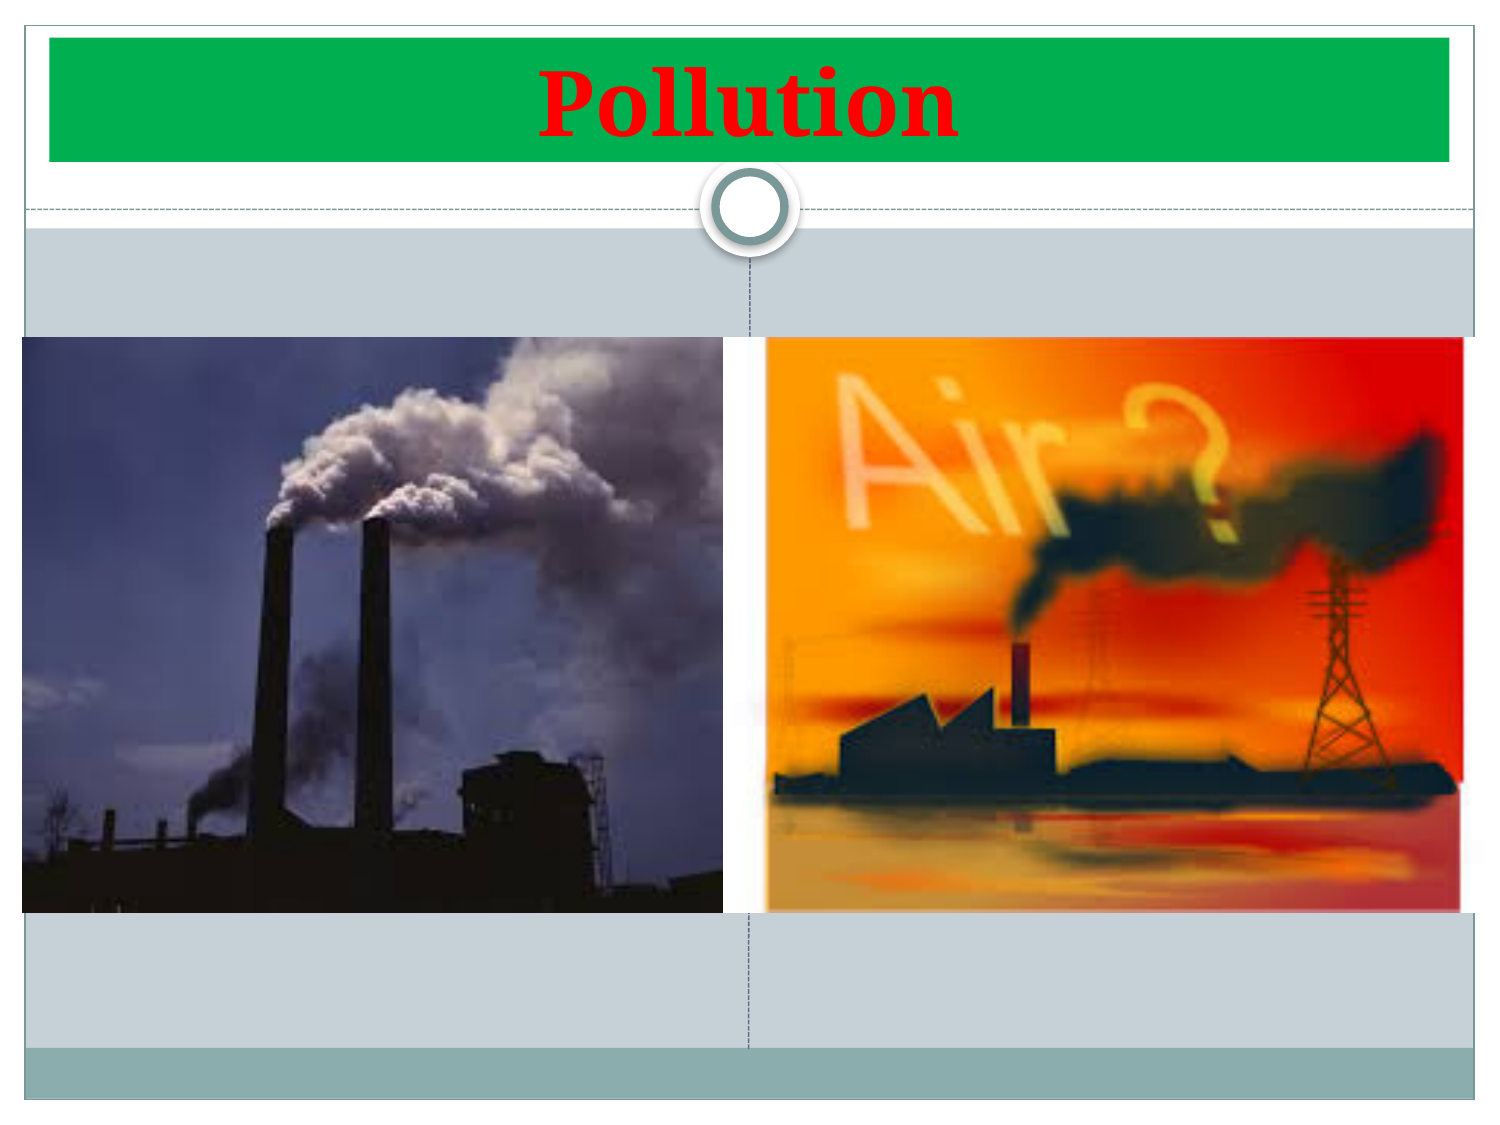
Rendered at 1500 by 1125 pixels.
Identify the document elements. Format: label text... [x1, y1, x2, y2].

title Pollution [49, 37, 1450, 162]
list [22, 337, 720, 913]
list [723, 337, 1500, 913]
